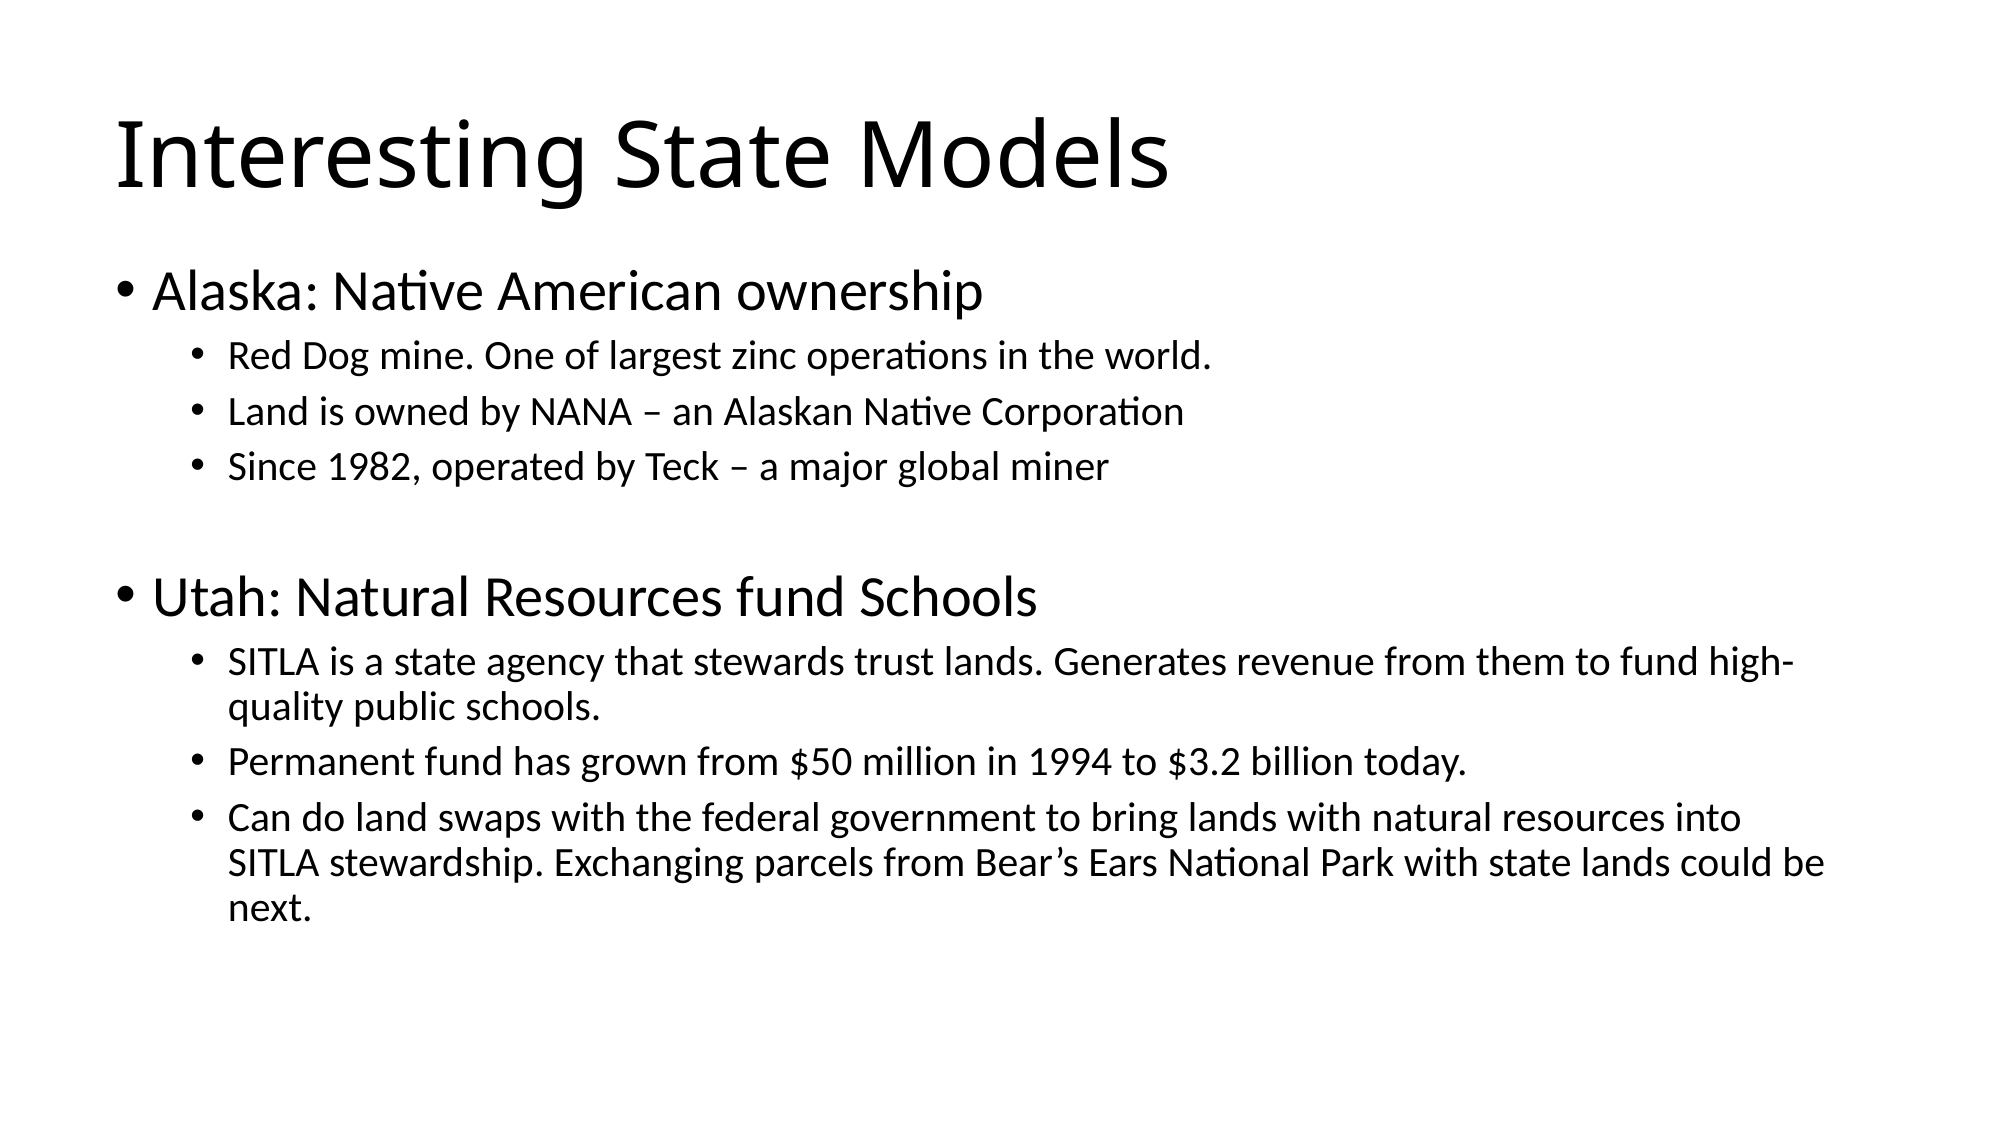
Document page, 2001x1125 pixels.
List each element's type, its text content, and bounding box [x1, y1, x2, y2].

title Interesting State Models [100, 90, 1849, 225]
list Alaska: Native American ownership Red Dog mine. One of largest zinc operations in the world. Land is owned by NANA – an Alaskan Native Corporation Since 1982, operated by Teck – a major global miner Utah: Natural Resources fund Schools SITLA is a state agency that stewards trust lands. Generates revenue from them to fund high-quality public schools. Permanent fund has grown from $50 million in 1994 to $3.2 billion today. Can do land swaps with the federal government to bring lands with natural resources into SITLA stewardship. Exchanging parcels from Bear’s Ears National Park with state lands could be next. [100, 252, 1849, 1035]
